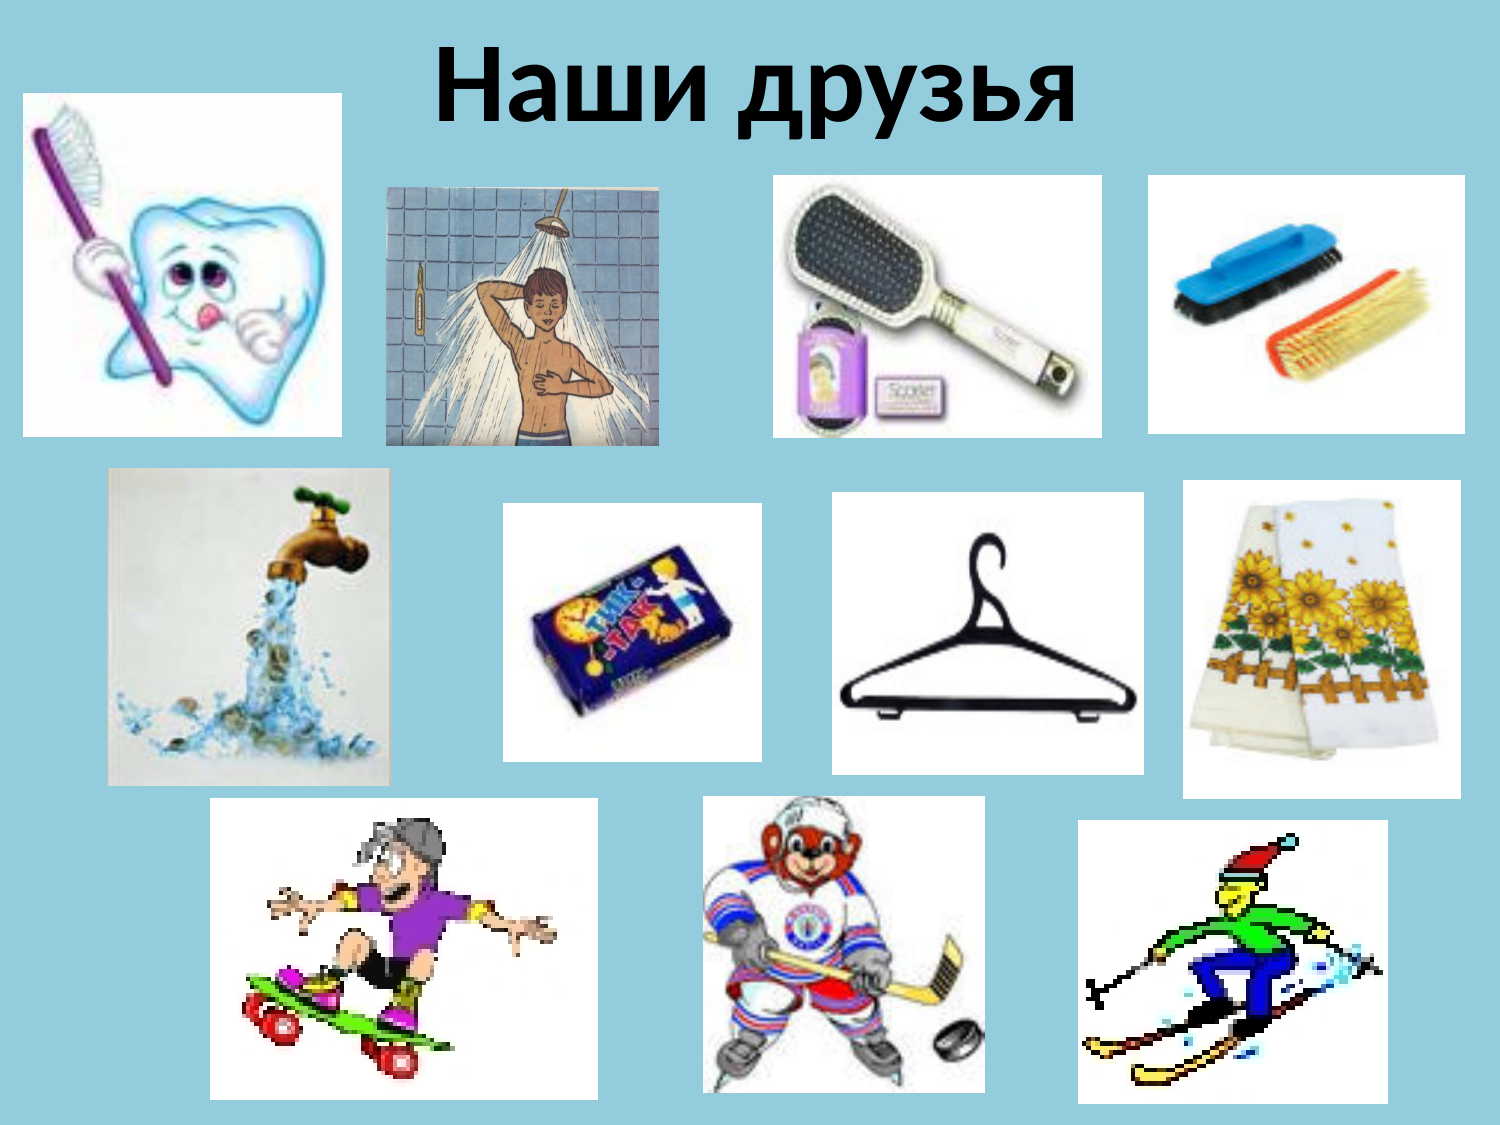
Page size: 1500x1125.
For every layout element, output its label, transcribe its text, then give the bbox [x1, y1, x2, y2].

picture [386, 187, 659, 446]
picture [831, 491, 1144, 775]
picture [773, 175, 1102, 439]
picture [702, 796, 985, 1094]
title Наши друзья [82, 0, 1432, 153]
picture [210, 798, 598, 1101]
picture [503, 503, 762, 762]
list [23, 93, 342, 437]
picture [107, 468, 392, 786]
picture [1077, 820, 1389, 1104]
picture [1148, 175, 1465, 434]
picture [1183, 480, 1462, 799]
